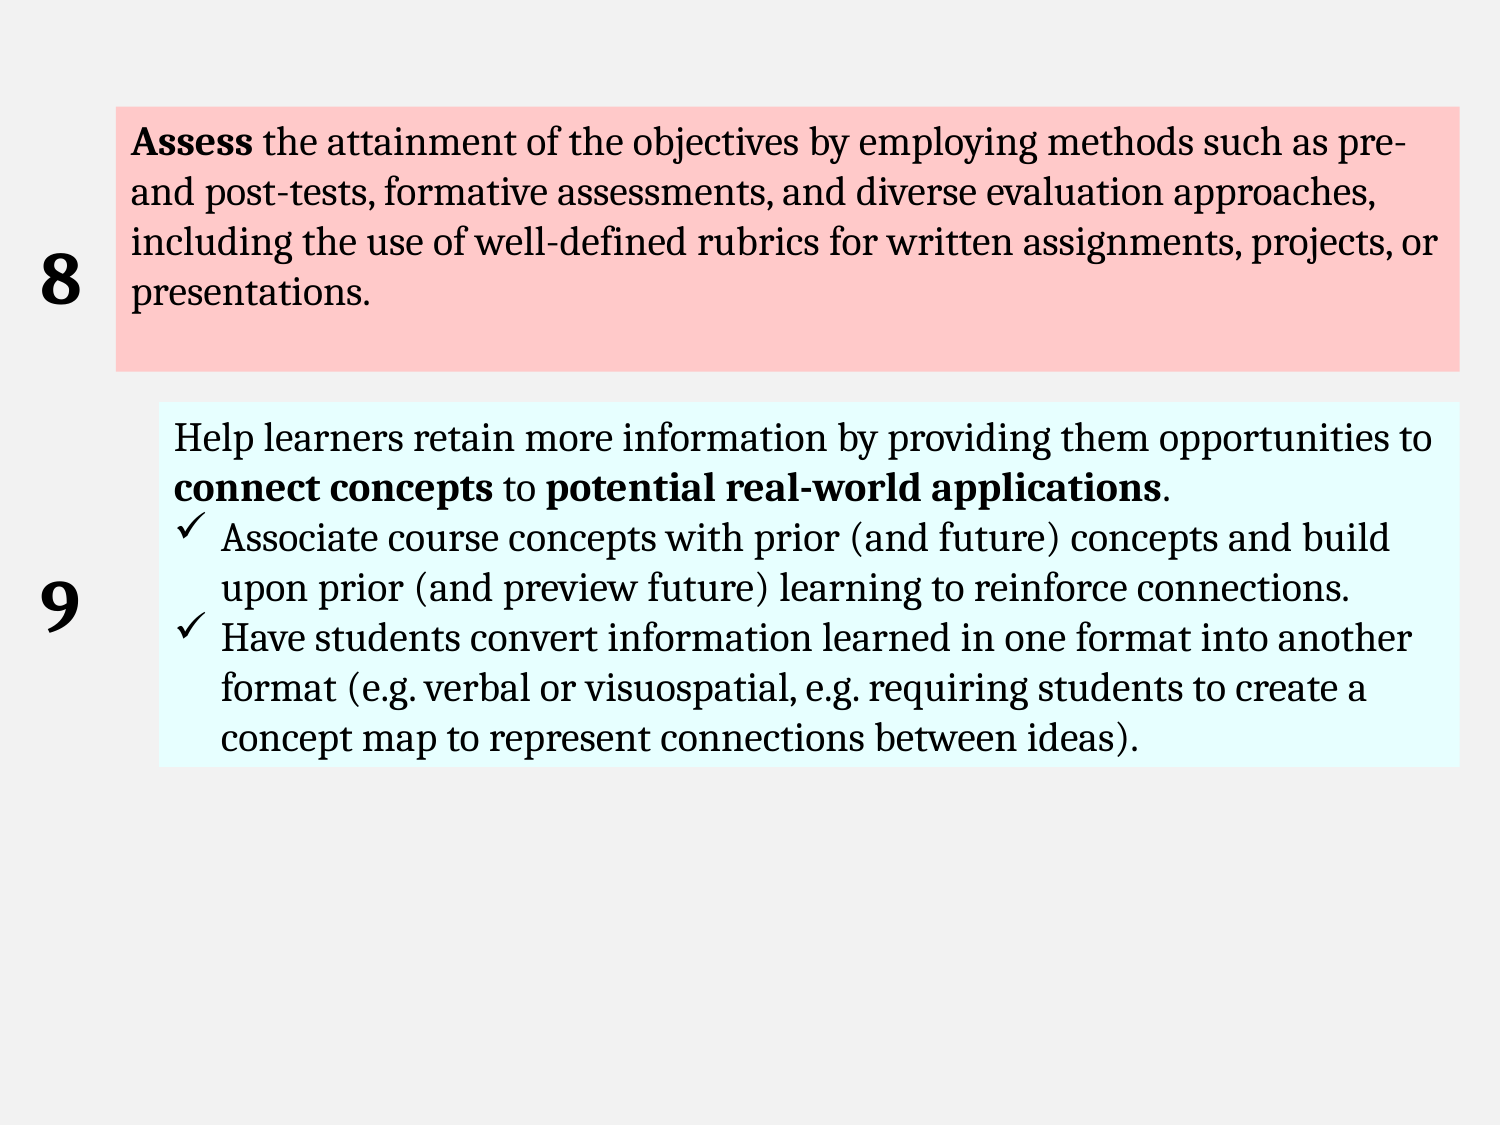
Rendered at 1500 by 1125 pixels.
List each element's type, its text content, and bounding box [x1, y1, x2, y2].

text_box Help learners retain more information by providing them opportunities to connect concepts to potential real-world applications. Associate course concepts with prior (and future) concepts and build upon prior (and preview future) learning to reinforce connections. Have students convert information learned in one format into another format (e.g. verbal or visuospatial, e.g. requiring students to create a concept map to represent connections between ideas). [159, 402, 1460, 767]
text_box 8 [25, 221, 136, 327]
text_box Assess the attainment of the objectives by employing methods such as pre- and post-tests, formative assessments, and diverse evaluation approaches, including the use of well-defined rubrics for written assignments, projects, or presentations. [115, 106, 1460, 372]
text_box 9 [25, 549, 136, 655]
